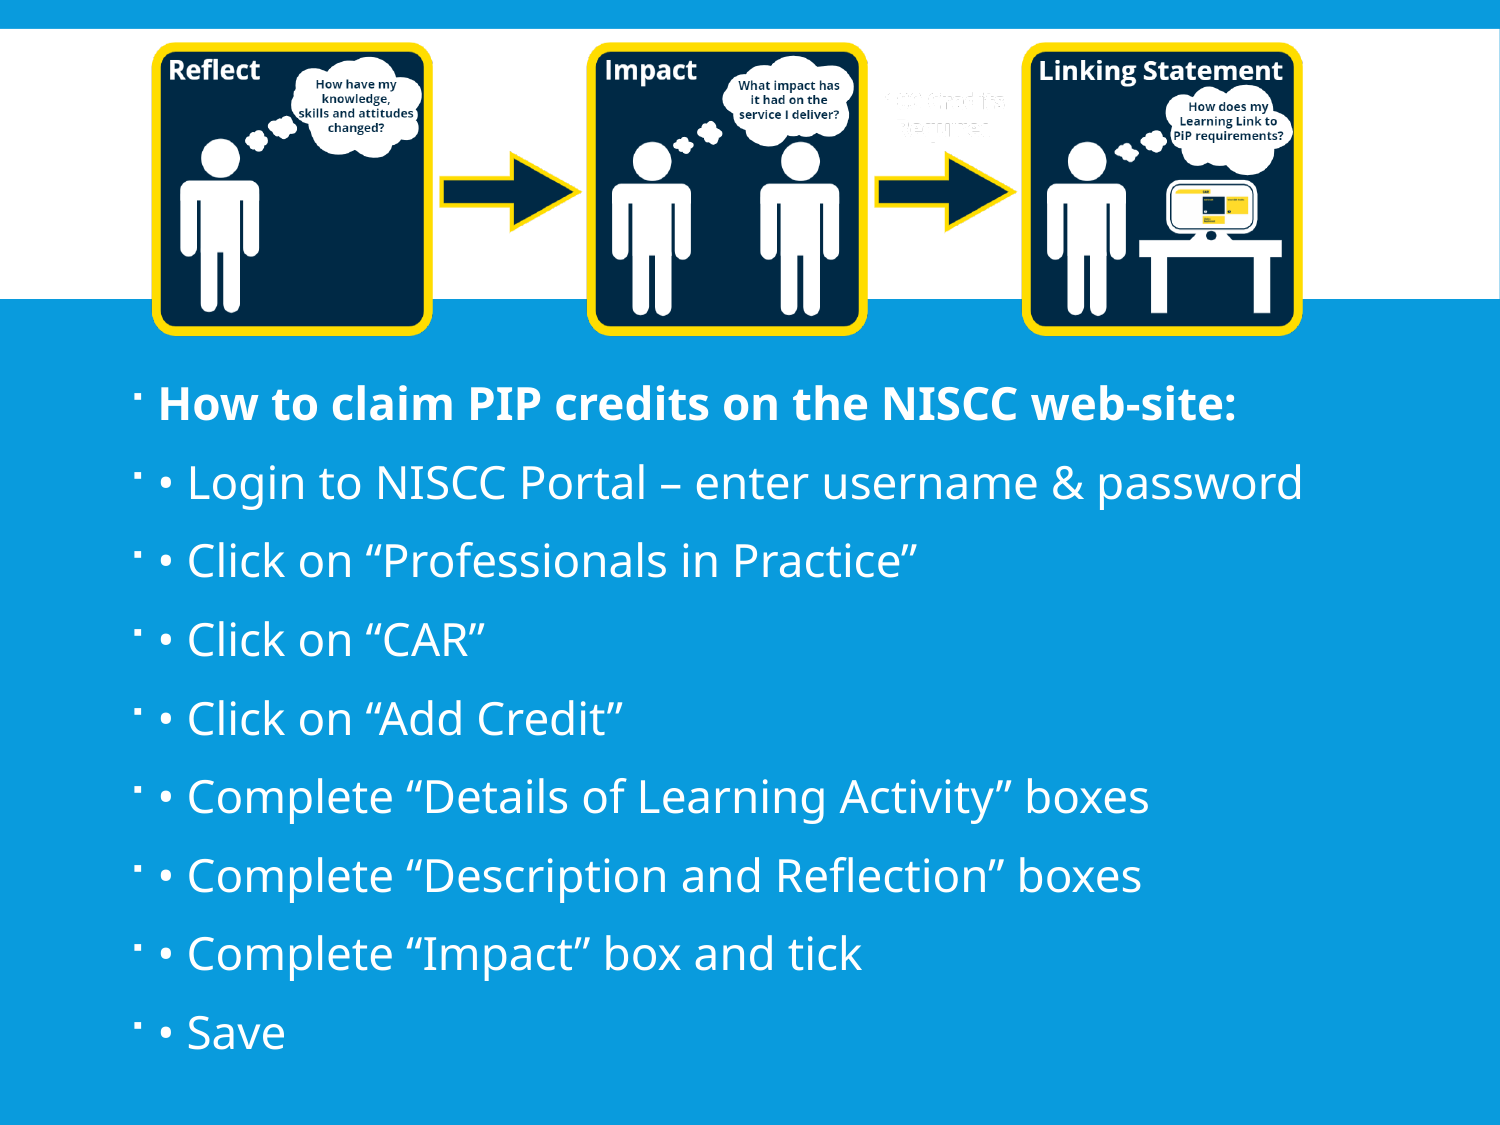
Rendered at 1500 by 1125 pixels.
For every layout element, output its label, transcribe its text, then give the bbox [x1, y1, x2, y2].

list How to claim PIP credits on the NISCC web-site: • Login to NISCC Portal – enter username & password • Click on “Professionals in Practice” • Click on “CAR” • Click on “Add Credit” • Complete “Details of Learning Activity” boxes • Complete “Description and Reflection” boxes • Complete “Impact” box and tick • Save [112, 373, 1388, 1071]
picture [147, 30, 1307, 336]
